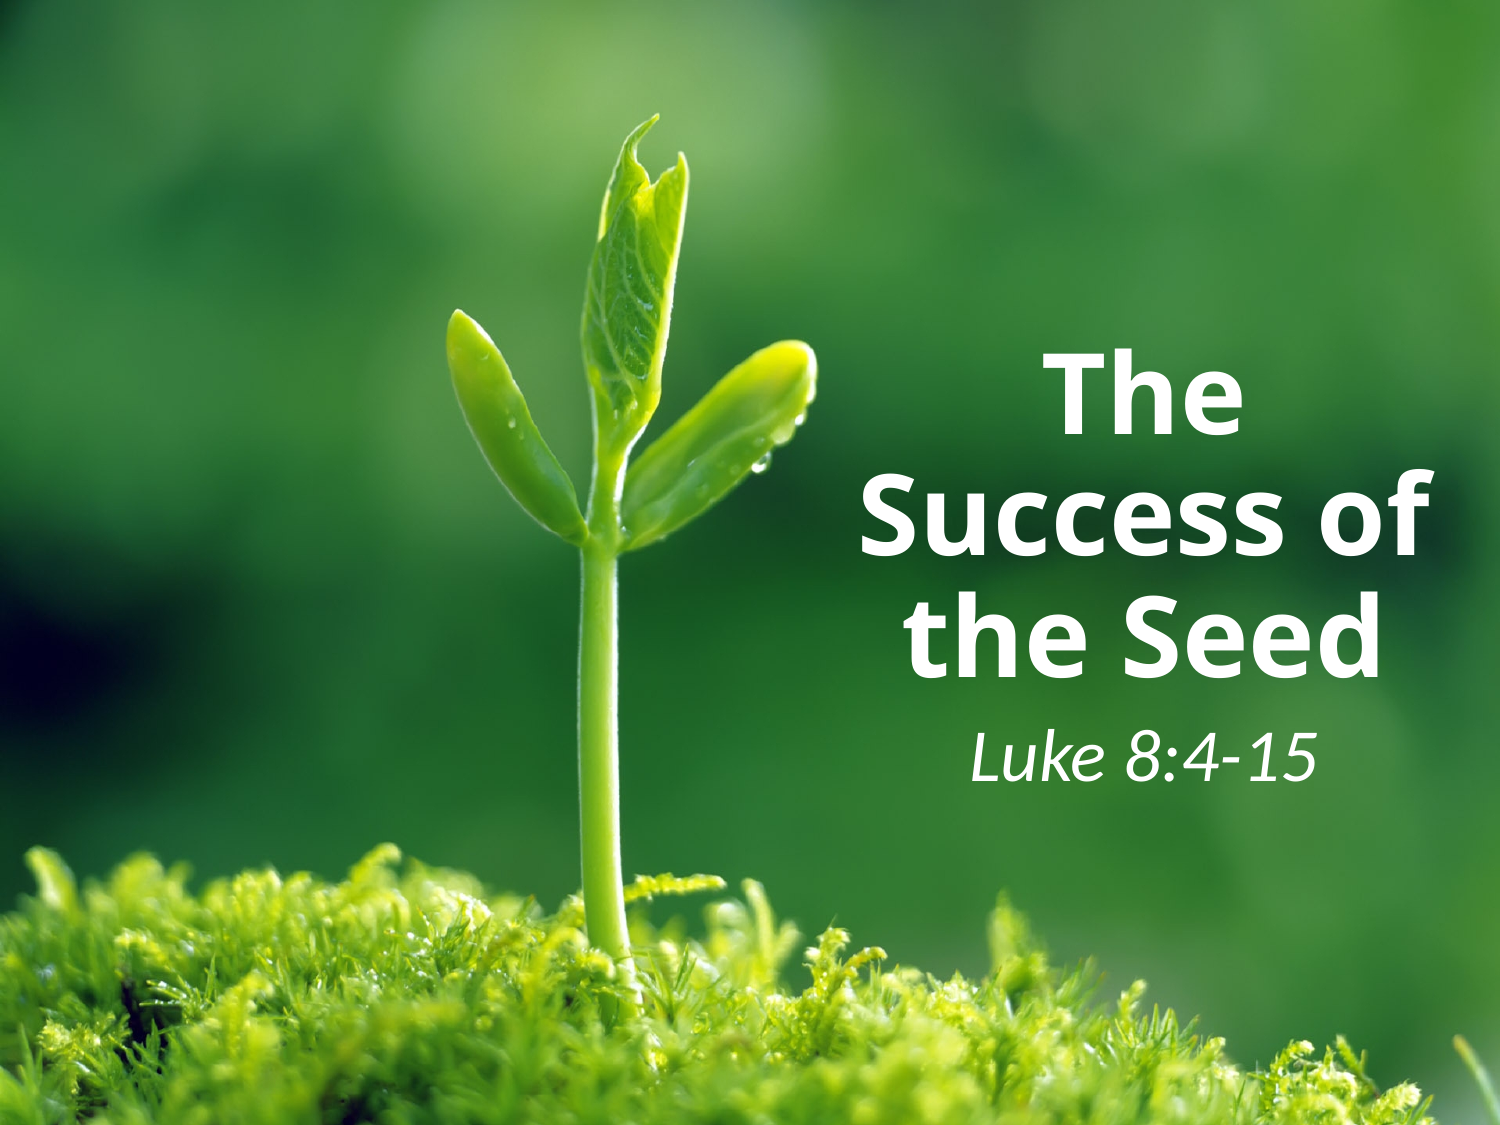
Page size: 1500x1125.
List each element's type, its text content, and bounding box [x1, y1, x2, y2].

title The Success of the Seed [803, 259, 1486, 710]
picture [0, 0, 1500, 1125]
subtitle Luke 8:4-15 [949, 709, 1339, 981]
